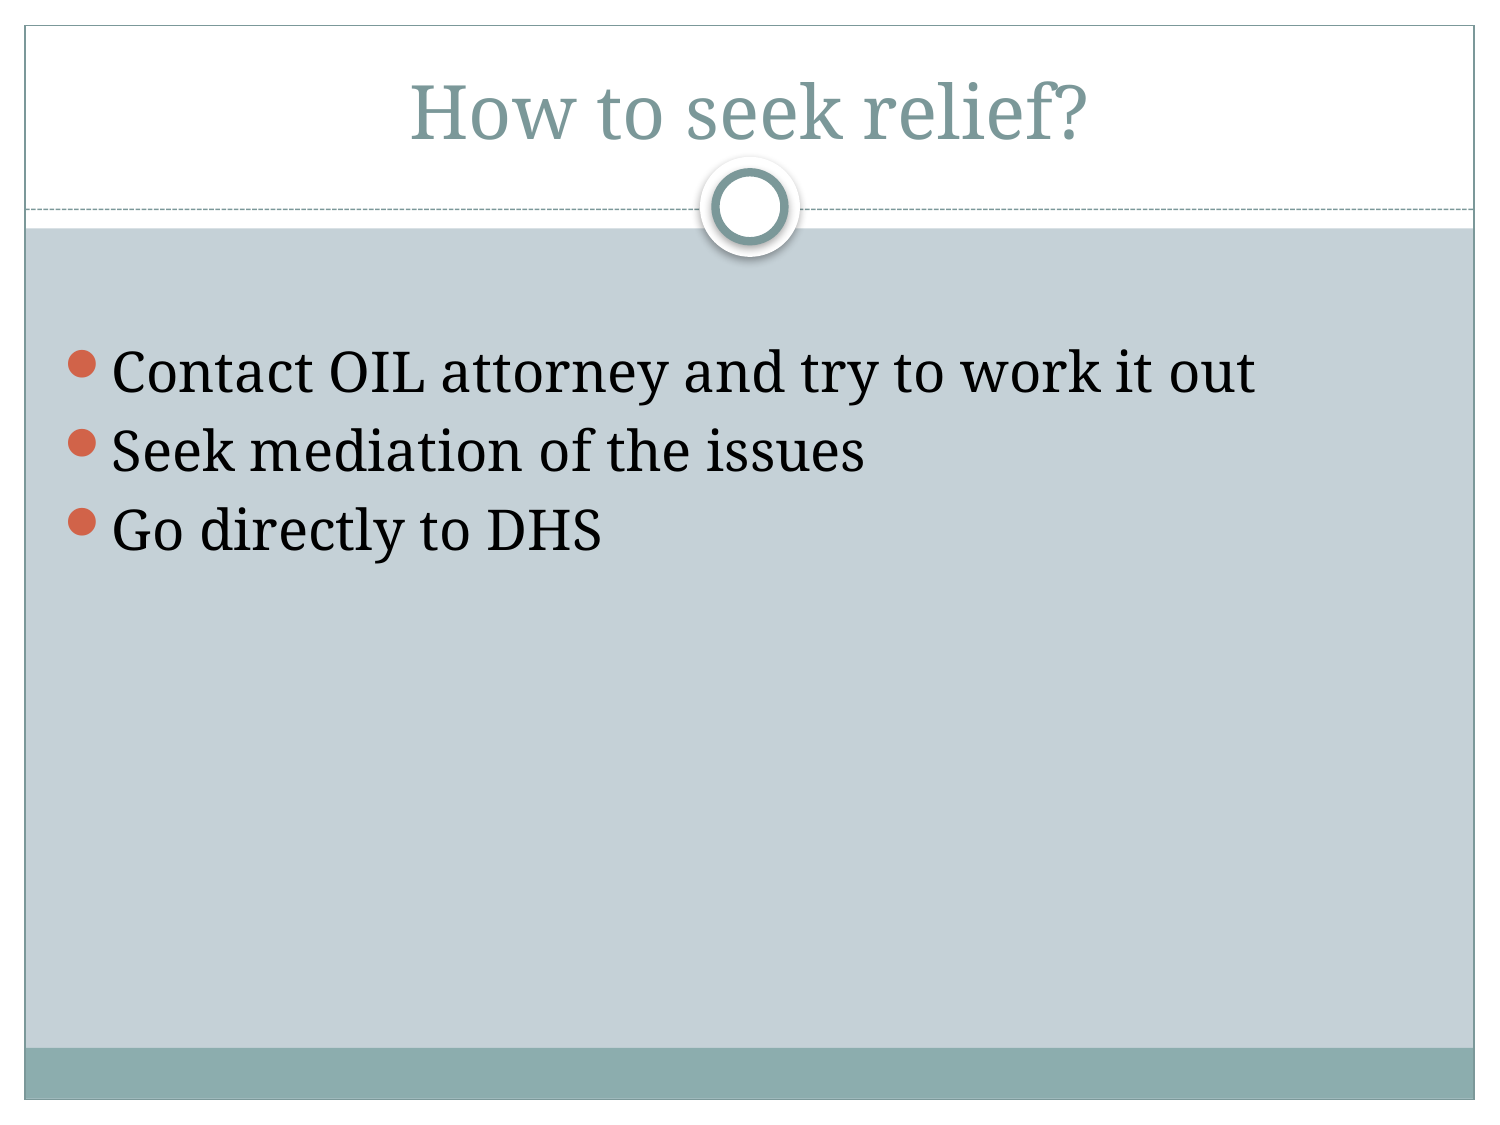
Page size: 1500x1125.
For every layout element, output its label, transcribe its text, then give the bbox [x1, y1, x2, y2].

title How to seek relief? [49, 37, 1450, 162]
list Contact OIL attorney and try to work it out Seek mediation of the issues Go directly to DHS [49, 250, 1445, 1001]
